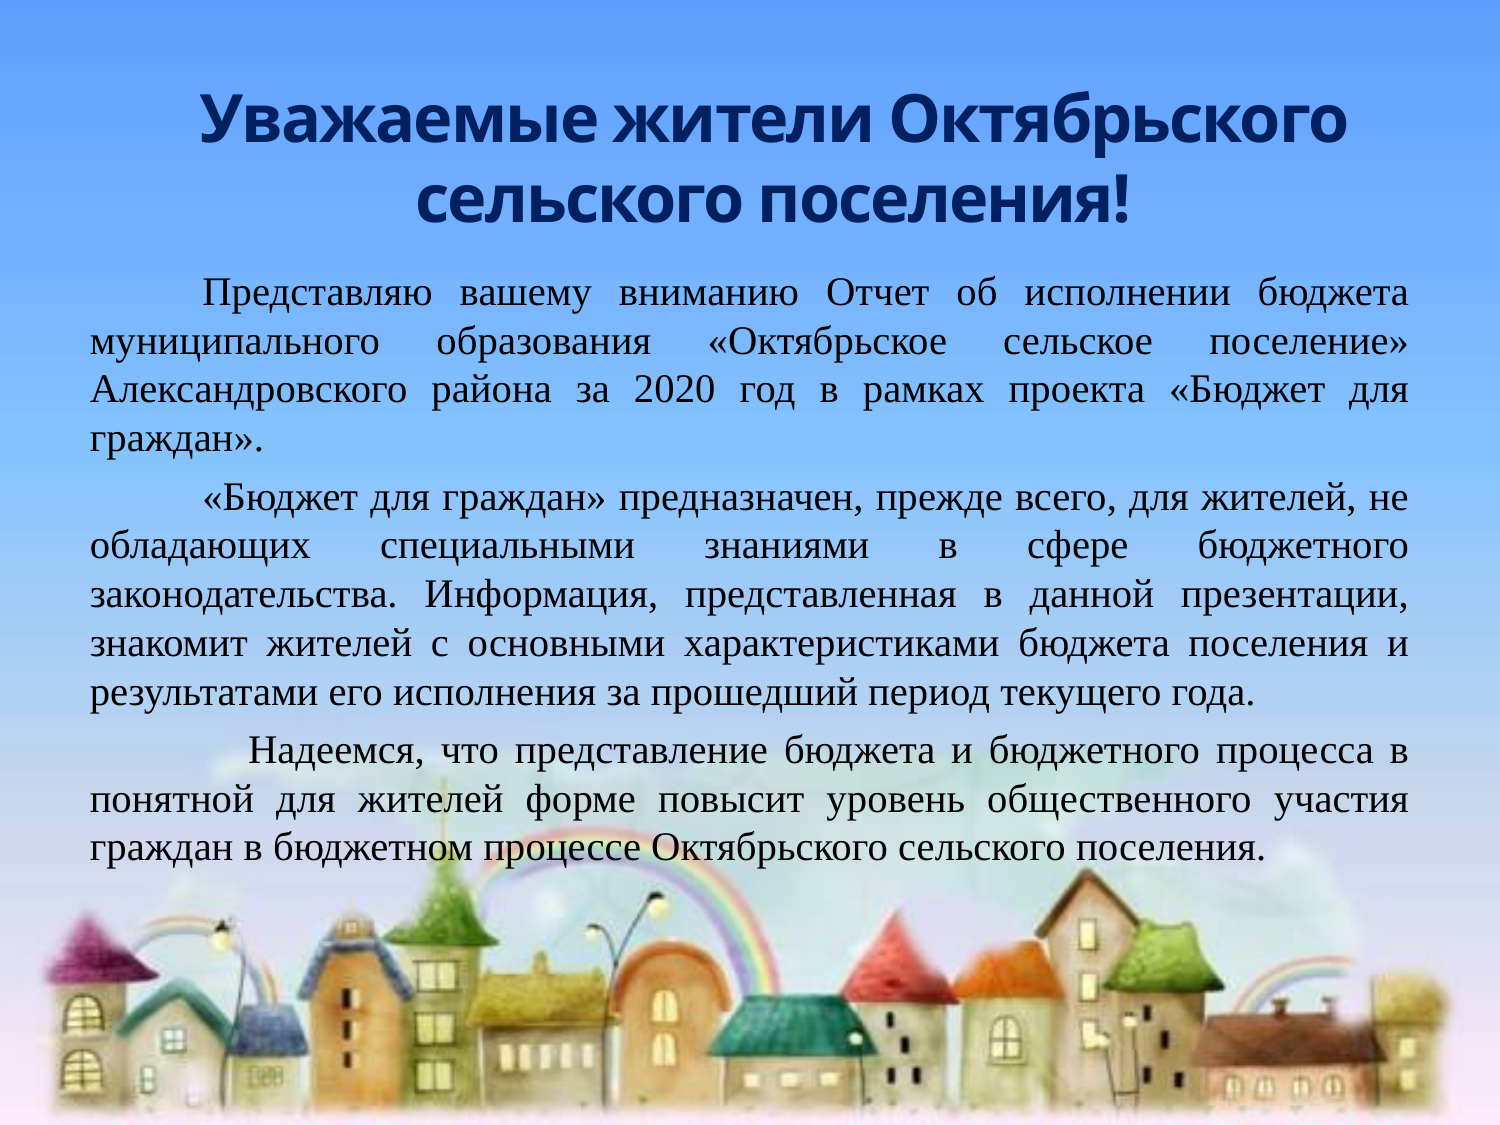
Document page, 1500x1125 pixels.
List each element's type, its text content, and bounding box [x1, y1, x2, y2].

list Представляю вашему вниманию Отчет об исполнении бюджета муниципального образования «Октябрьское сельское поселение» Александровского района за 2020 год в рамках проекта «Бюджет для граждан». «Бюджет для граждан» предназначен, прежде всего, для жителей, не обладающих специальными знаниями в сфере бюджетного законодательства. Информация, представленная в данной презентации, знакомит жителей с основными характеристиками бюджета поселения и результатами его исполнения за прошедший период текущего года. Надеемся, что представление бюджета и бюджетного процесса в понятной для жителей форме повысит уровень общественного участия граждан в бюджетном процессе Октябрьского сельского поселения. [75, 249, 1425, 1000]
picture [0, 0, 1500, 1125]
title Уважаемые жители Октябрьского сельского поселения! [123, 42, 1424, 244]
